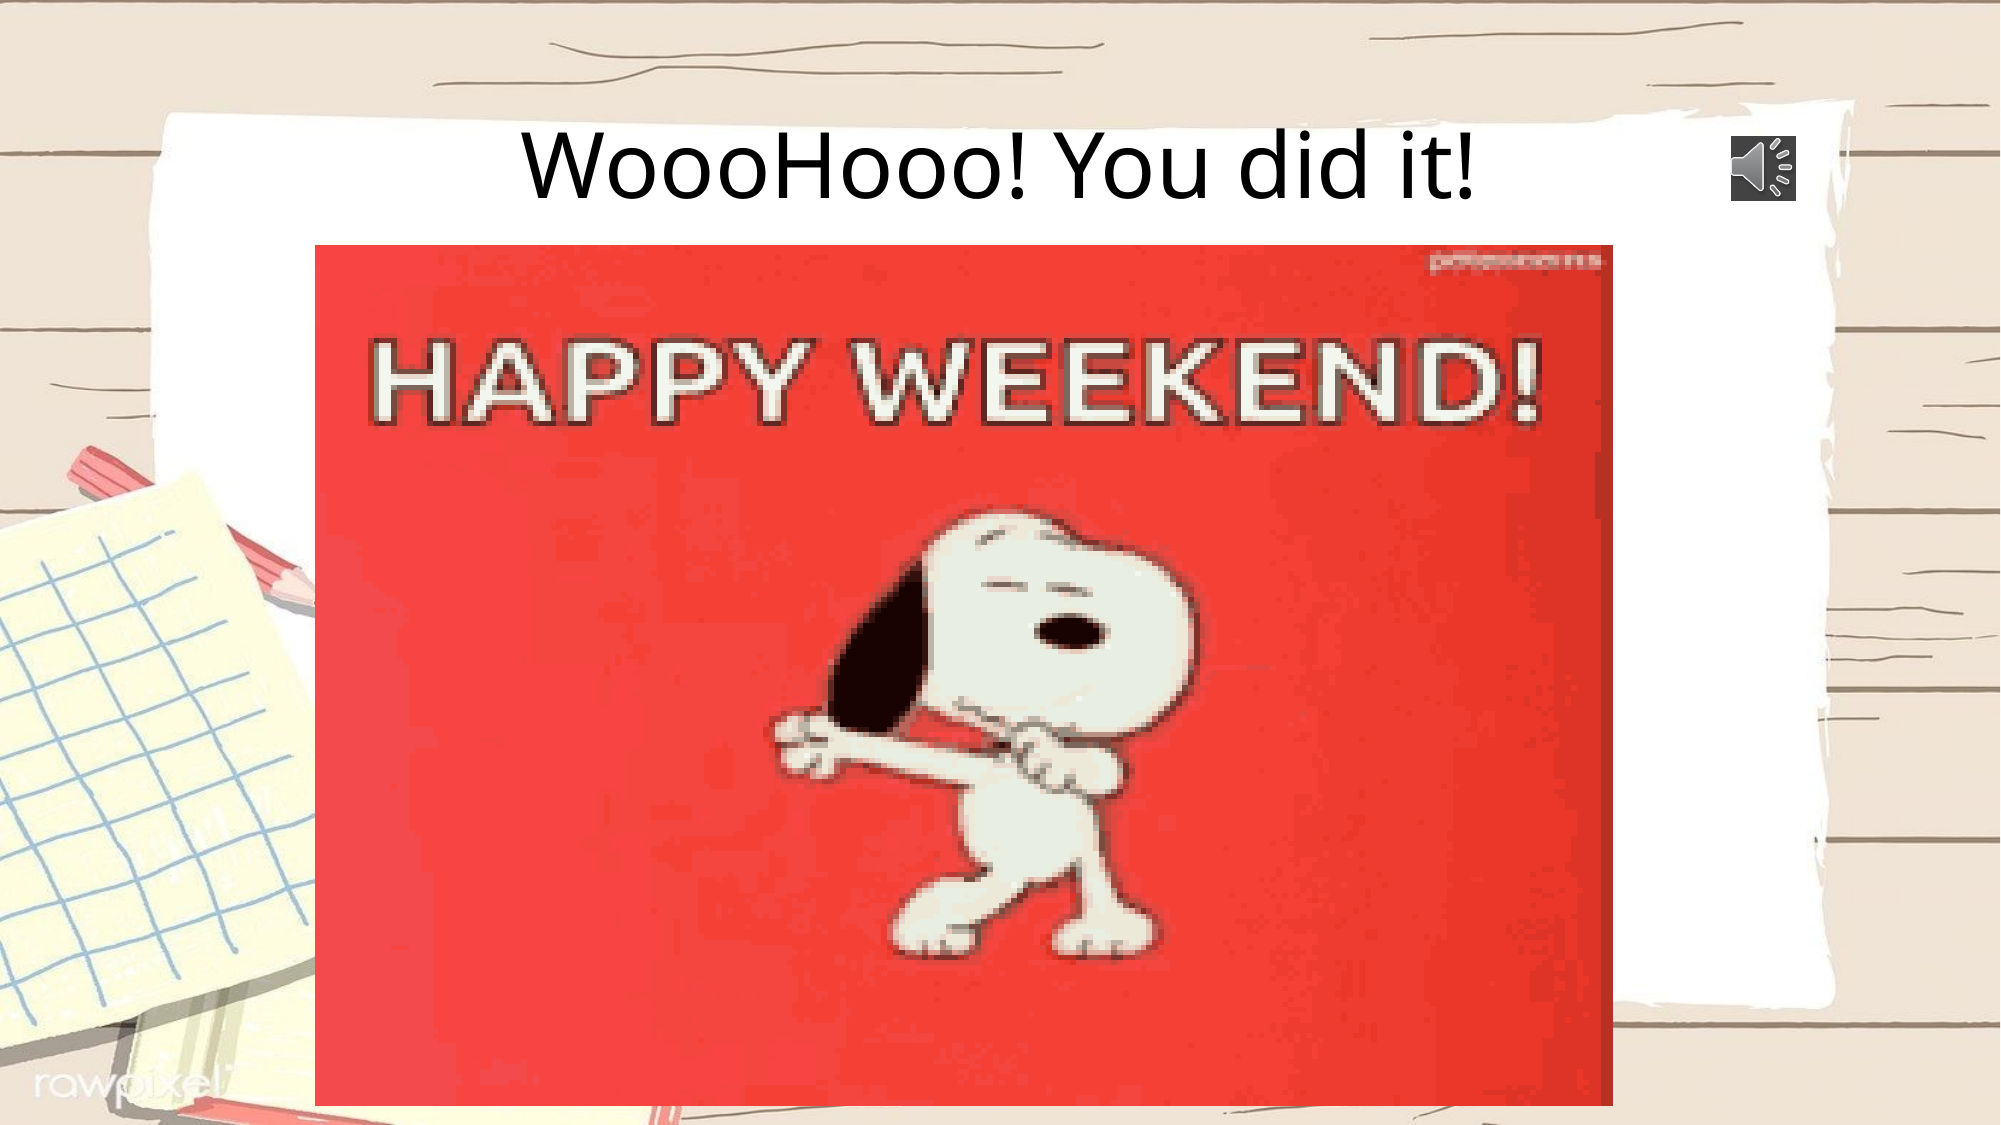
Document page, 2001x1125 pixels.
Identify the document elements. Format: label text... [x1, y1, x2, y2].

picture [0, 0, 2001, 1125]
title WoooHooo! You did it! [137, 59, 1863, 278]
